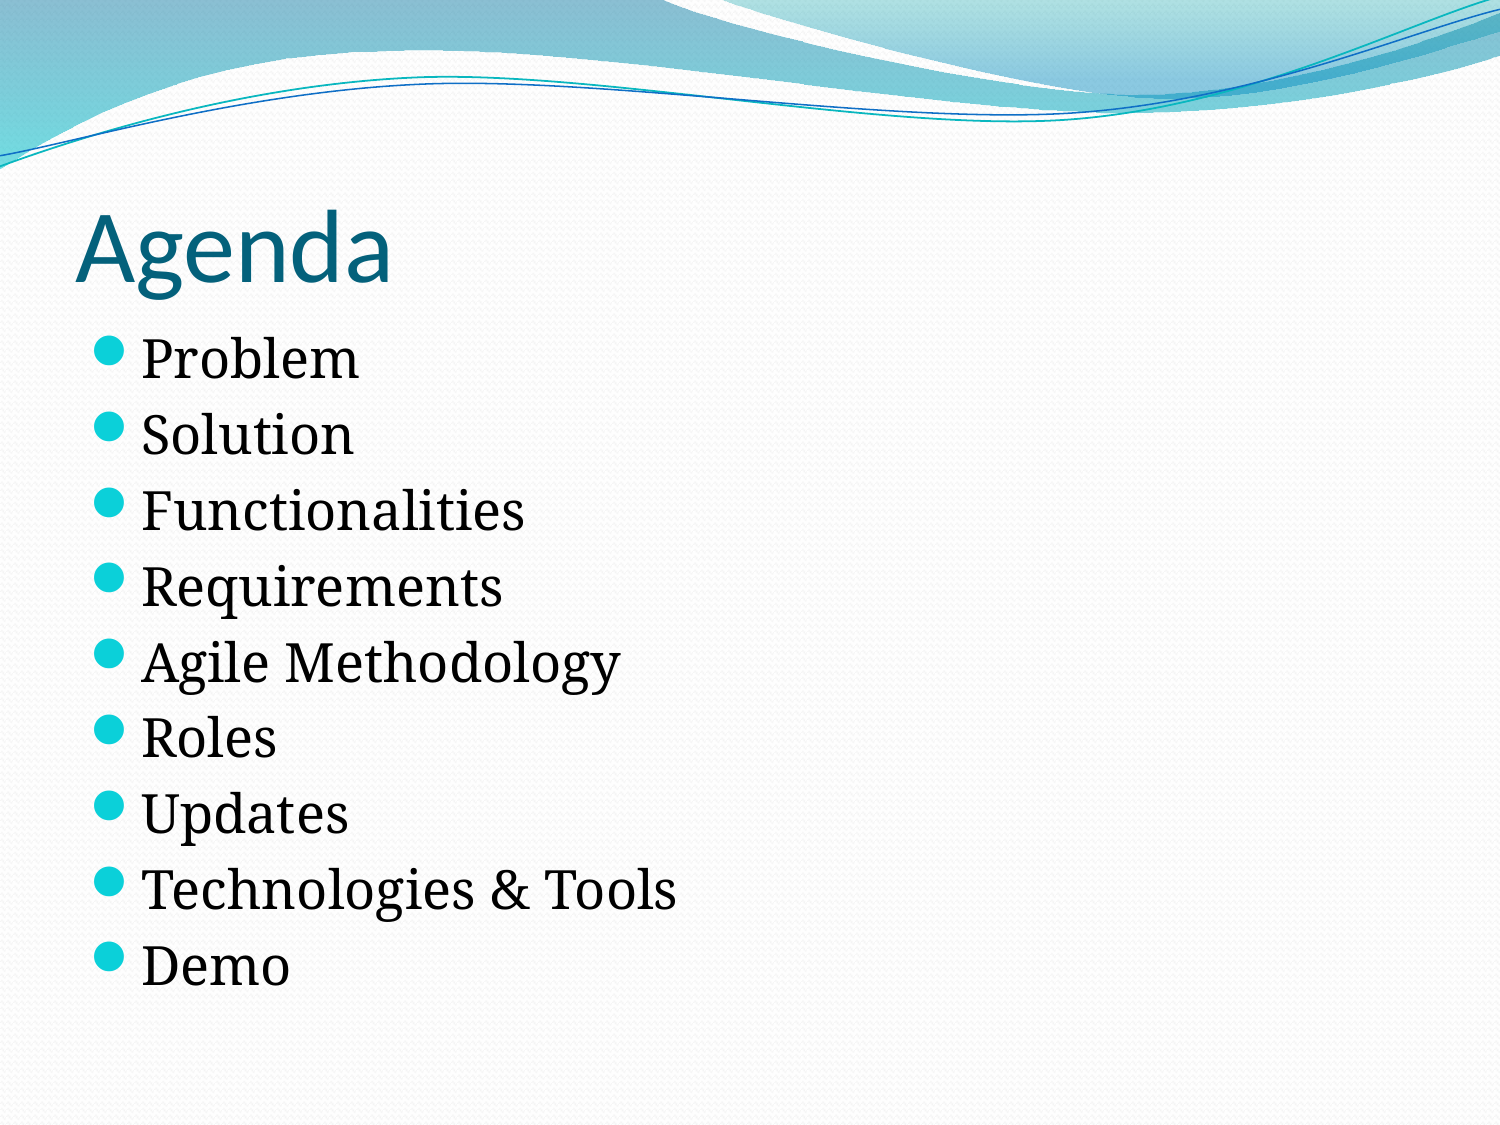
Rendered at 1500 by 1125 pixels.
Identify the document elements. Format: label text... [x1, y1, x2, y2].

title Agenda [75, 115, 1425, 303]
list Problem Solution Functionalities Requirements Agile Methodology Roles Updates Technologies & Tools Demo [75, 317, 1425, 1038]
